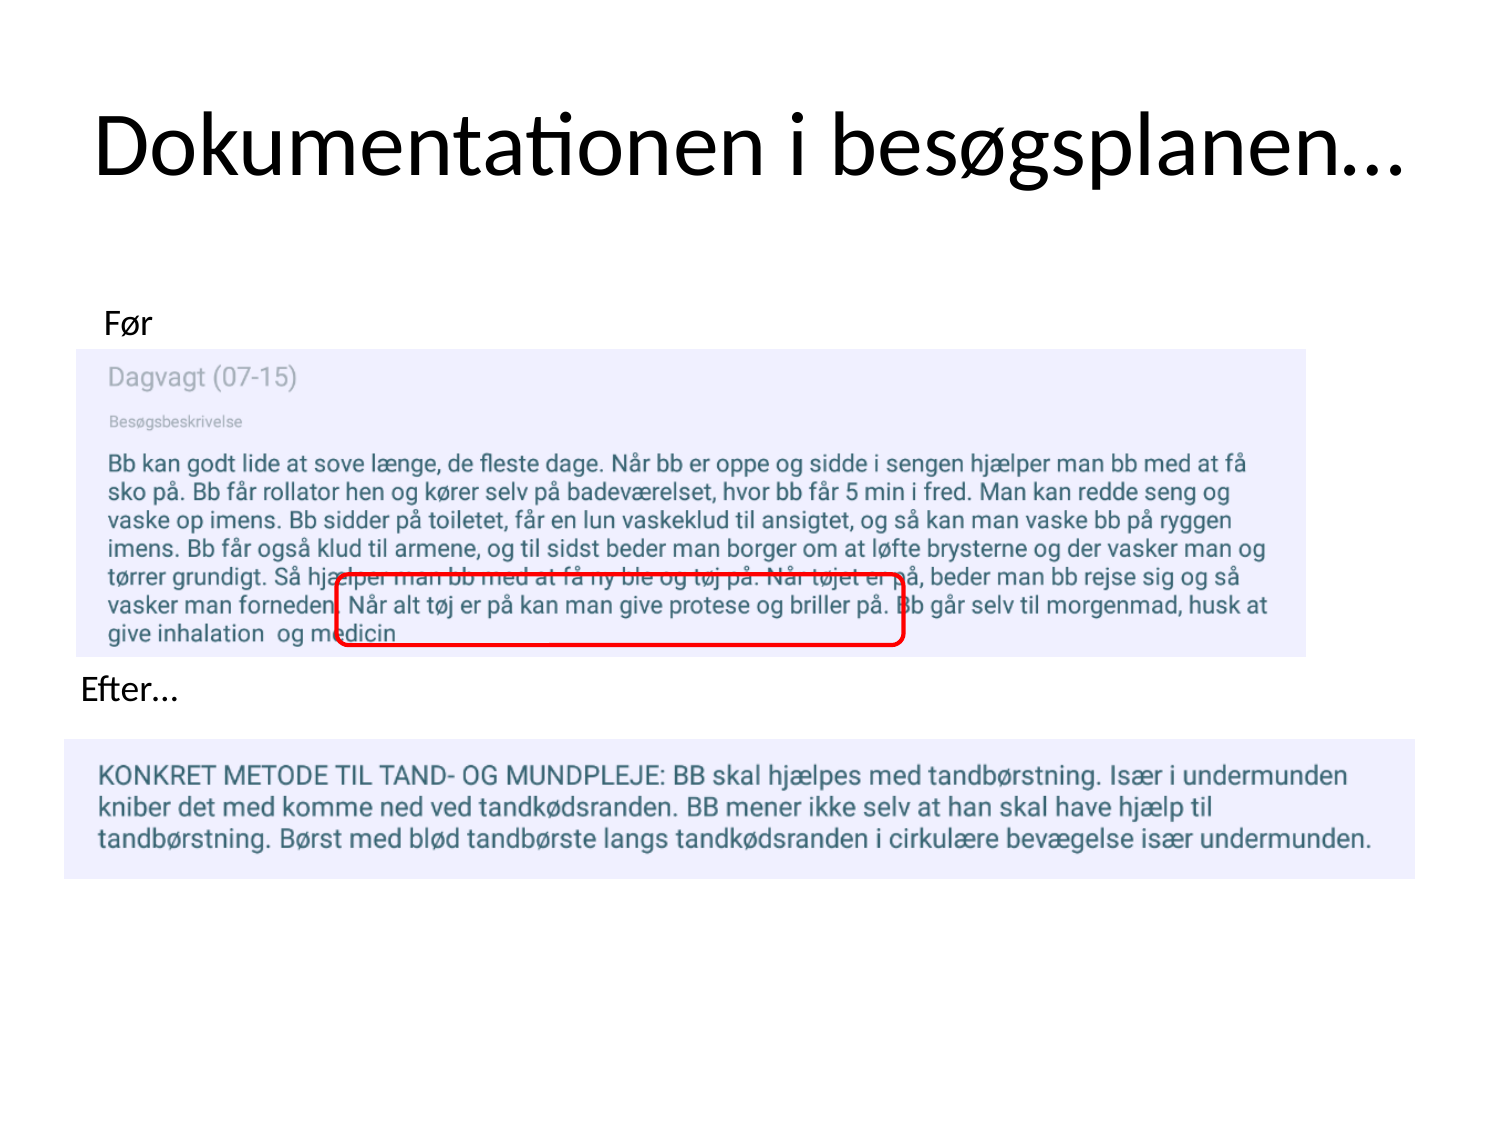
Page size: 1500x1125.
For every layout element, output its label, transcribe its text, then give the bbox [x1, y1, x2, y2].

title Dokumentationen i besøgsplanen… [75, 45, 1425, 233]
picture [76, 349, 1306, 657]
text_box Efter… [65, 656, 194, 717]
text_box Før [88, 290, 169, 348]
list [64, 739, 1416, 879]
